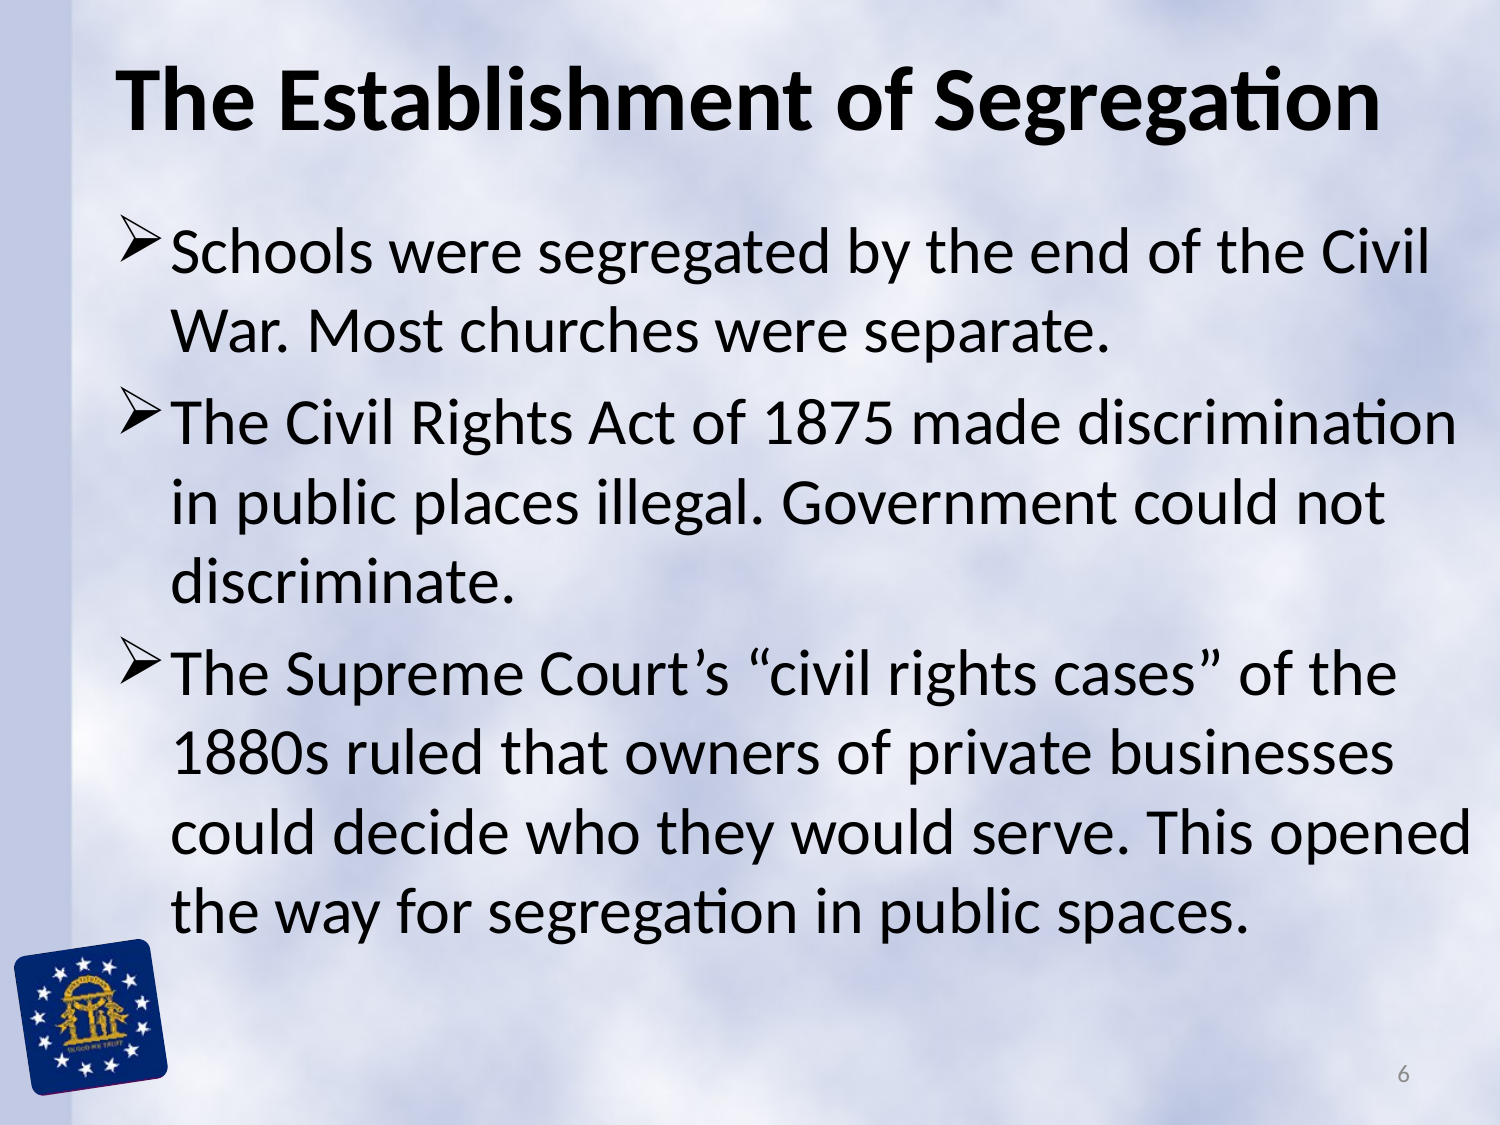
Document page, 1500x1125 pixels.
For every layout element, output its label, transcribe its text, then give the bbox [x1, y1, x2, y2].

title The Establishment of Segregation [75, 0, 1425, 188]
picture [0, 0, 1500, 1125]
list Schools were segregated by the end of the Civil War. Most churches were separate. The Civil Rights Act of 1875 made discrimination in public places illegal. Government could not discriminate. The Supreme Court’s “civil rights cases” of the 1880s ruled that owners of private businesses could decide who they would serve. This opened the way for segregation in public spaces. [99, 200, 1500, 1030]
slide_number 6 [1074, 1042, 1425, 1103]
